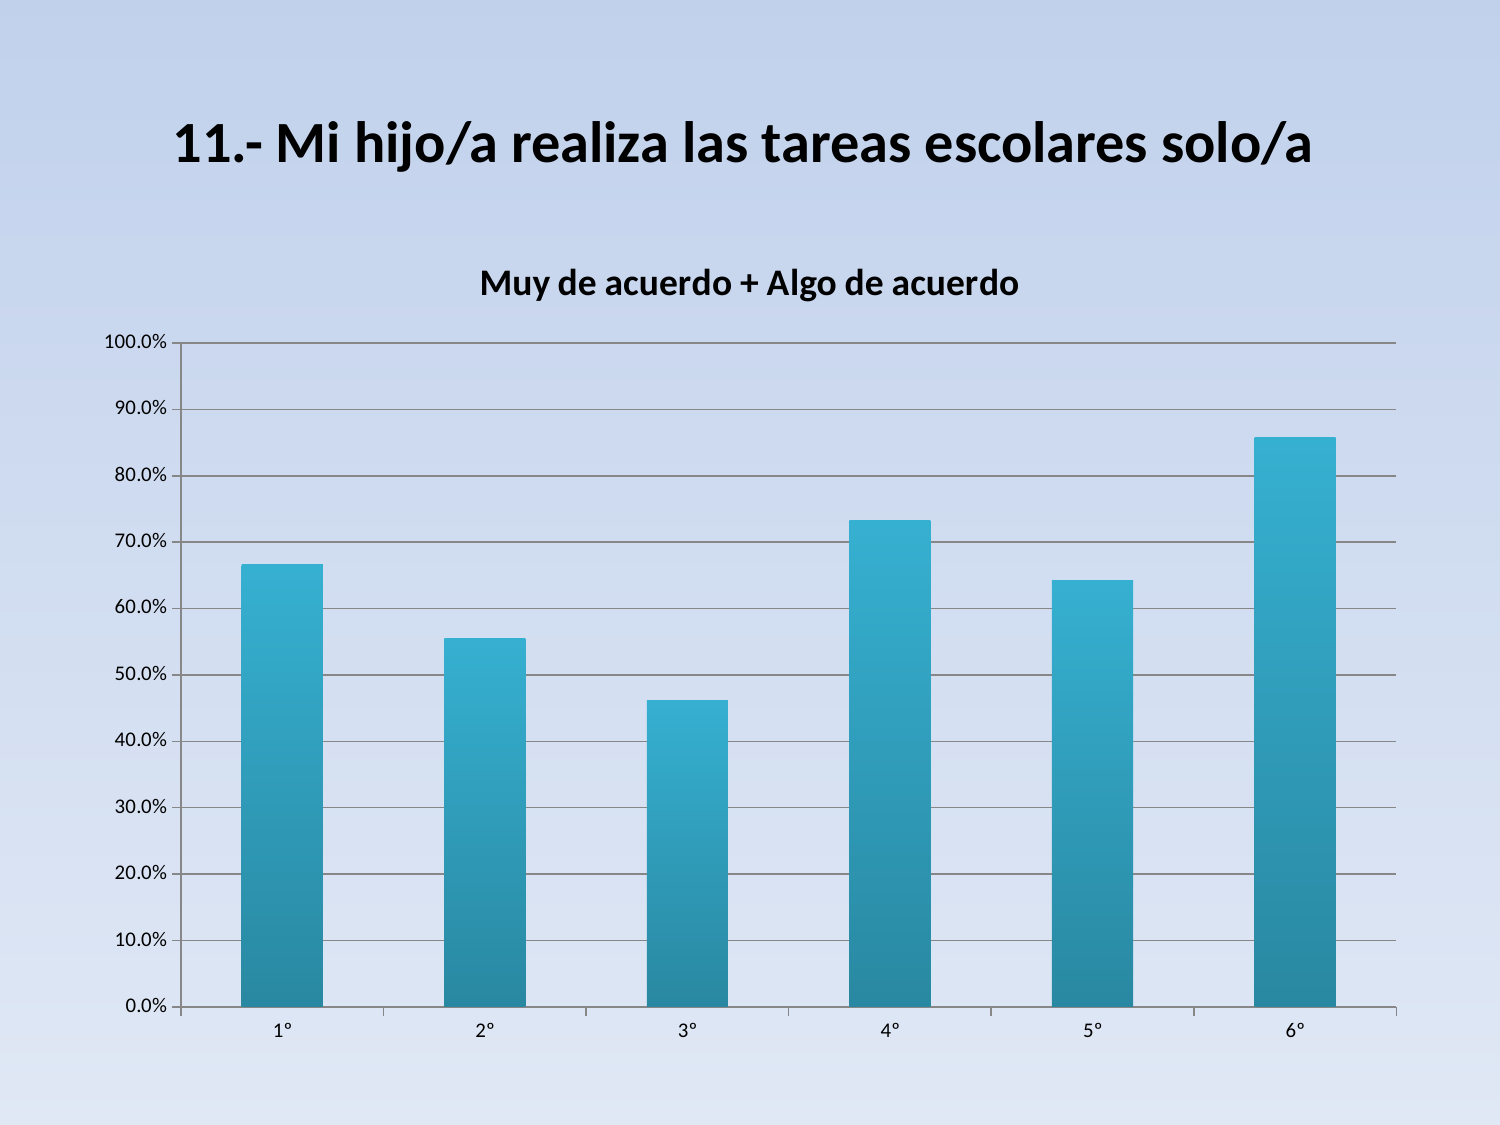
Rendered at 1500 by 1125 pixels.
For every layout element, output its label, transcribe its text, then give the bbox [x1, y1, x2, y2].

chart [76, 231, 1424, 1059]
title 11.- Mi hijo/a realiza las tareas escolares solo/a [75, 45, 1425, 233]
